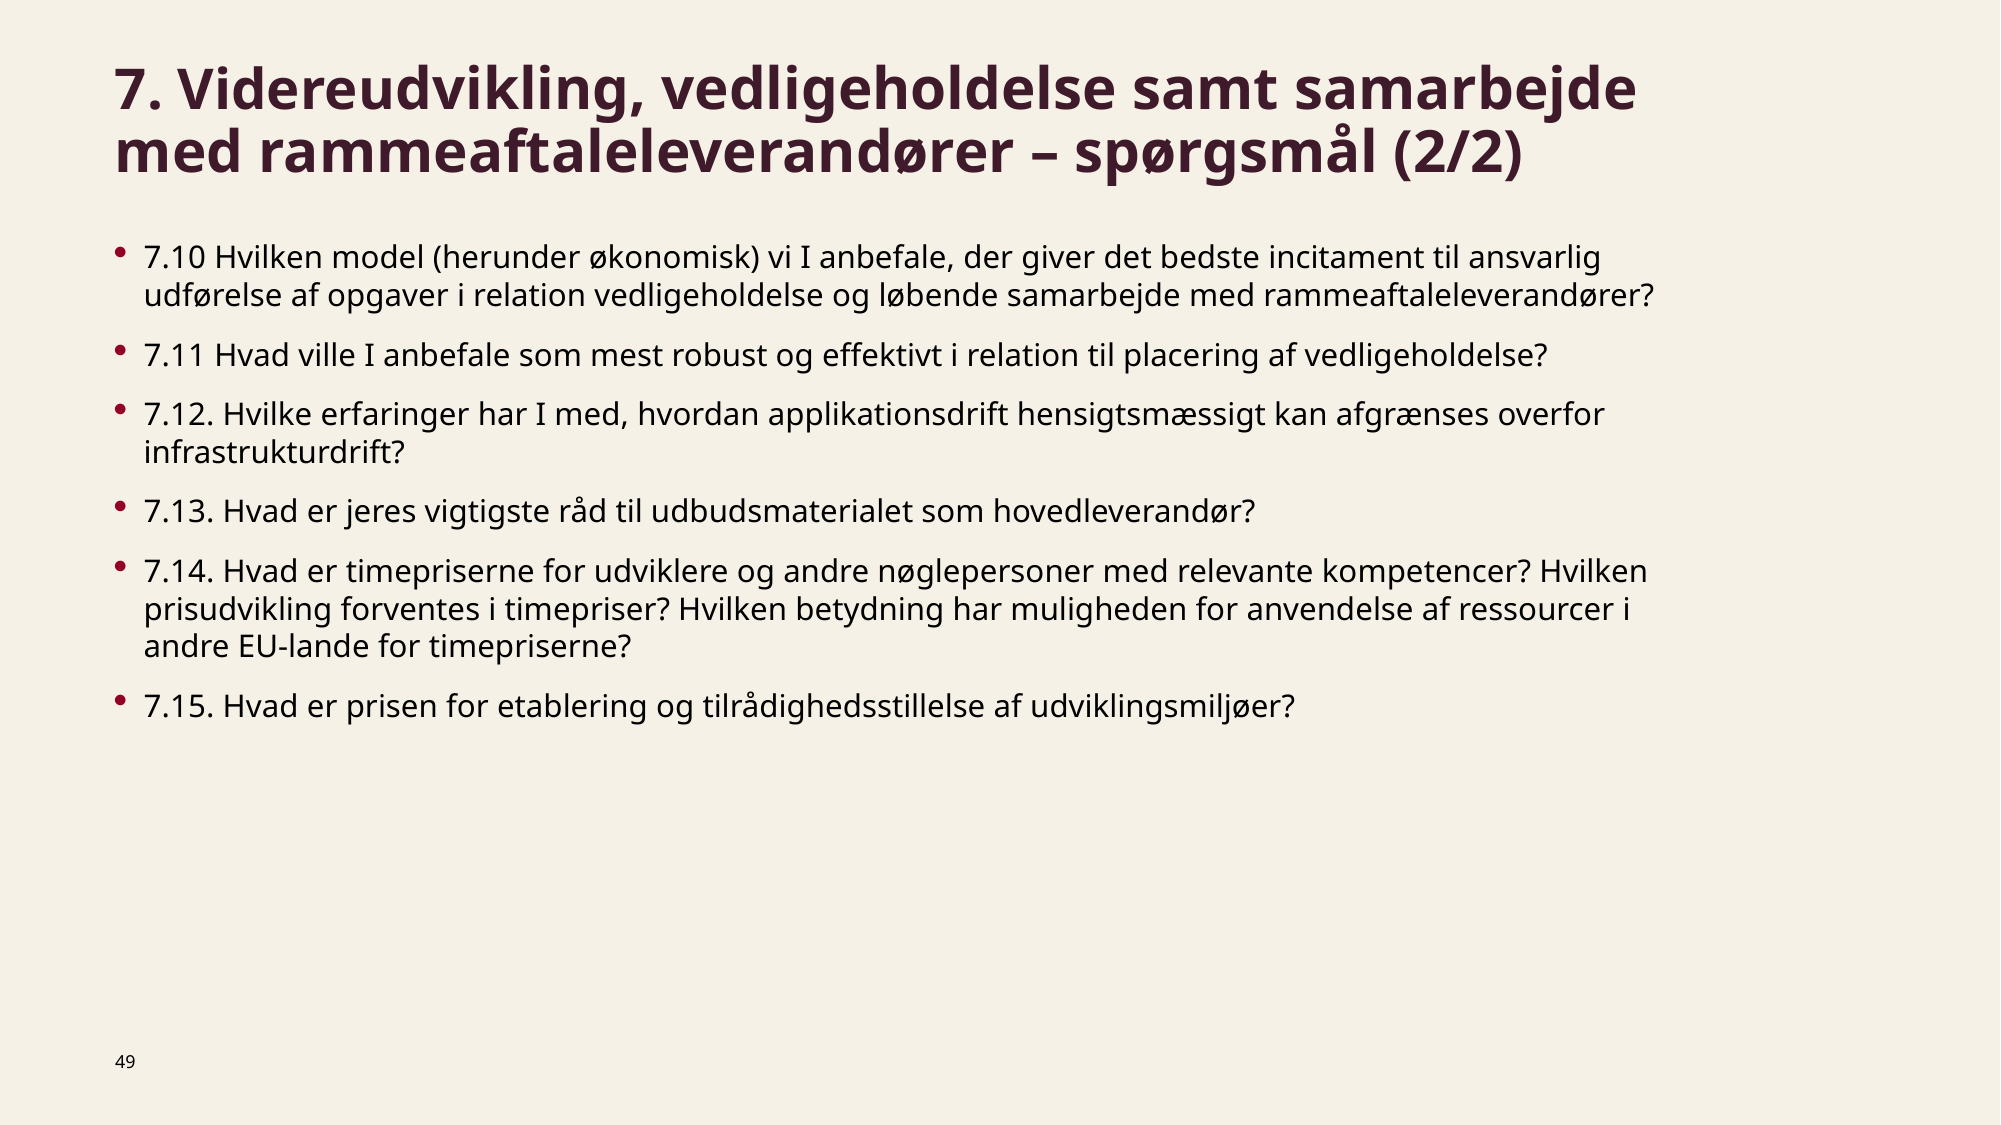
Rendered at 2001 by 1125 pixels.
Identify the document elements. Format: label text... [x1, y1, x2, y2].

title 7. Videreudvikling, vedligeholdelse samt samarbejde med rammeaftaleleverandører – spørgsmål (2/2) [115, 59, 1885, 213]
list 7.10 Hvilken model (herunder økonomisk) vi I anbefale, der giver det bedste incitament til ansvarlig udførelse af opgaver i relation vedligeholdelse og løbende samarbejde med rammeaftaleleverandører? 7.11 Hvad ville I anbefale som mest robust og effektivt i relation til placering af vedligeholdelse? 7.12. Hvilke erfaringer har I med, hvordan applikationsdrift hensigtsmæssigt kan afgrænses overfor infrastrukturdrift? 7.13. Hvad er jeres vigtigste råd til udbudsmaterialet som hovedleverandør? 7.14. Hvad er timepriserne for udviklere og andre nøglepersoner med relevante kompetencer? Hvilken prisudvikling forventes i timepriser? Hvilken betydning har muligheden for anvendelse af ressourcer i andre EU-lande for timepriserne? 7.15. Hvad er prisen for etablering og tilrådighedsstillelse af udviklingsmiljøer? [115, 237, 1885, 970]
